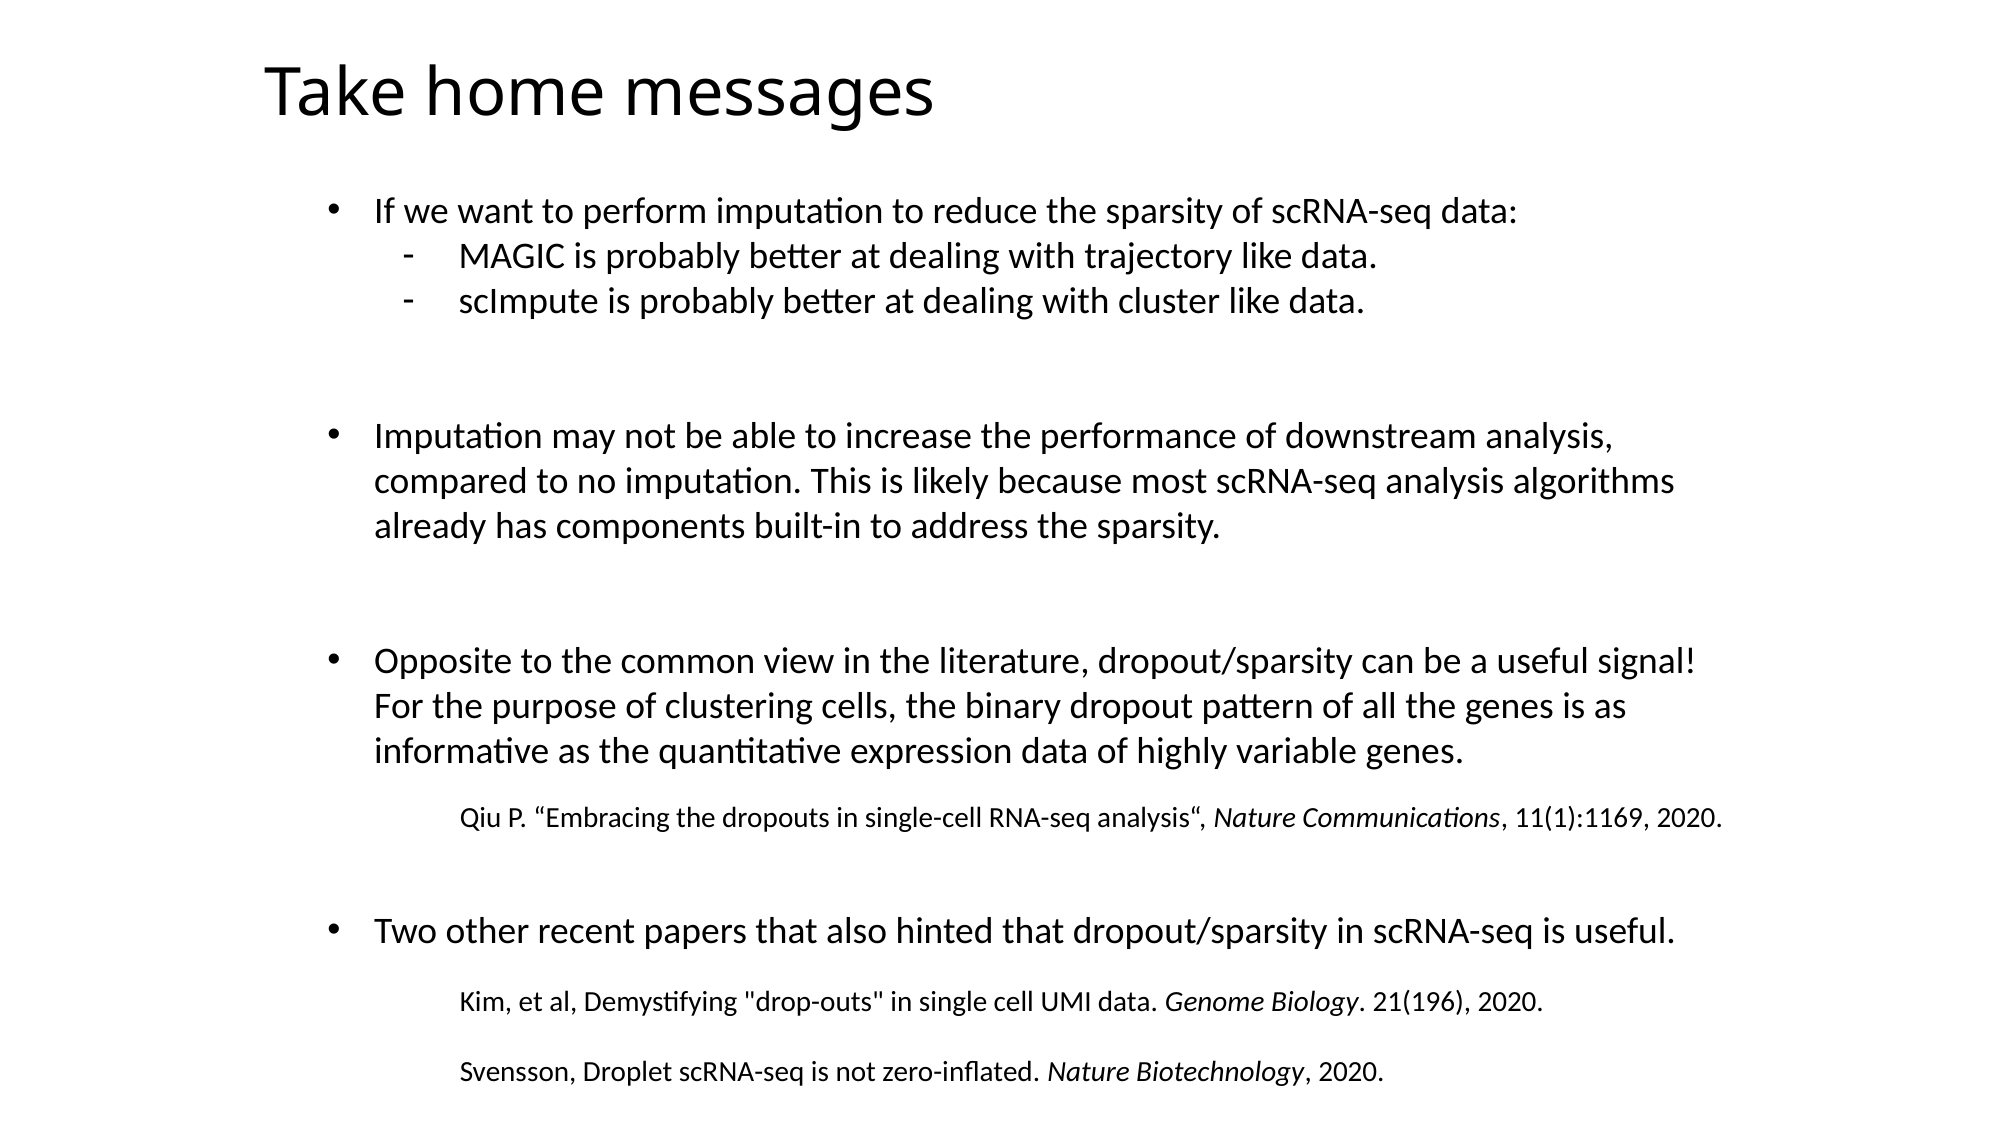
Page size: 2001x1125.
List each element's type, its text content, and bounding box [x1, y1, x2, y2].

text_box Qiu P. “Embracing the dropouts in single-cell RNA-seq analysis“, Nature Communications, 11(1):1169, 2020. [445, 791, 1813, 842]
text_box Kim, et al, Demystifying "drop-outs" in single cell UMI data. Genome Biology. 21(196), 2020. Svensson, Droplet scRNA-seq is not zero-inflated. Nature Biotechnology, 2020. [445, 974, 1653, 1095]
title Take home messages [249, 0, 1750, 188]
text_box If we want to perform imputation to reduce the sparsity of scRNA-seq data: MAGIC is probably better at dealing with trajectory like data. scImpute is probably better at dealing with cluster like data. Imputation may not be able to increase the performance of downstream analysis, compared to no imputation. This is likely because most scRNA-seq analysis algorithms already has components built-in to address the sparsity. Opposite to the common view in the literature, dropout/sparsity can be a useful signal! For the purpose of clustering cells, the binary dropout pattern of all the genes is as informative as the quantitative expression data of highly variable genes. Two other recent papers that also hinted that dropout/sparsity in scRNA-seq is useful. [312, 178, 1750, 959]
